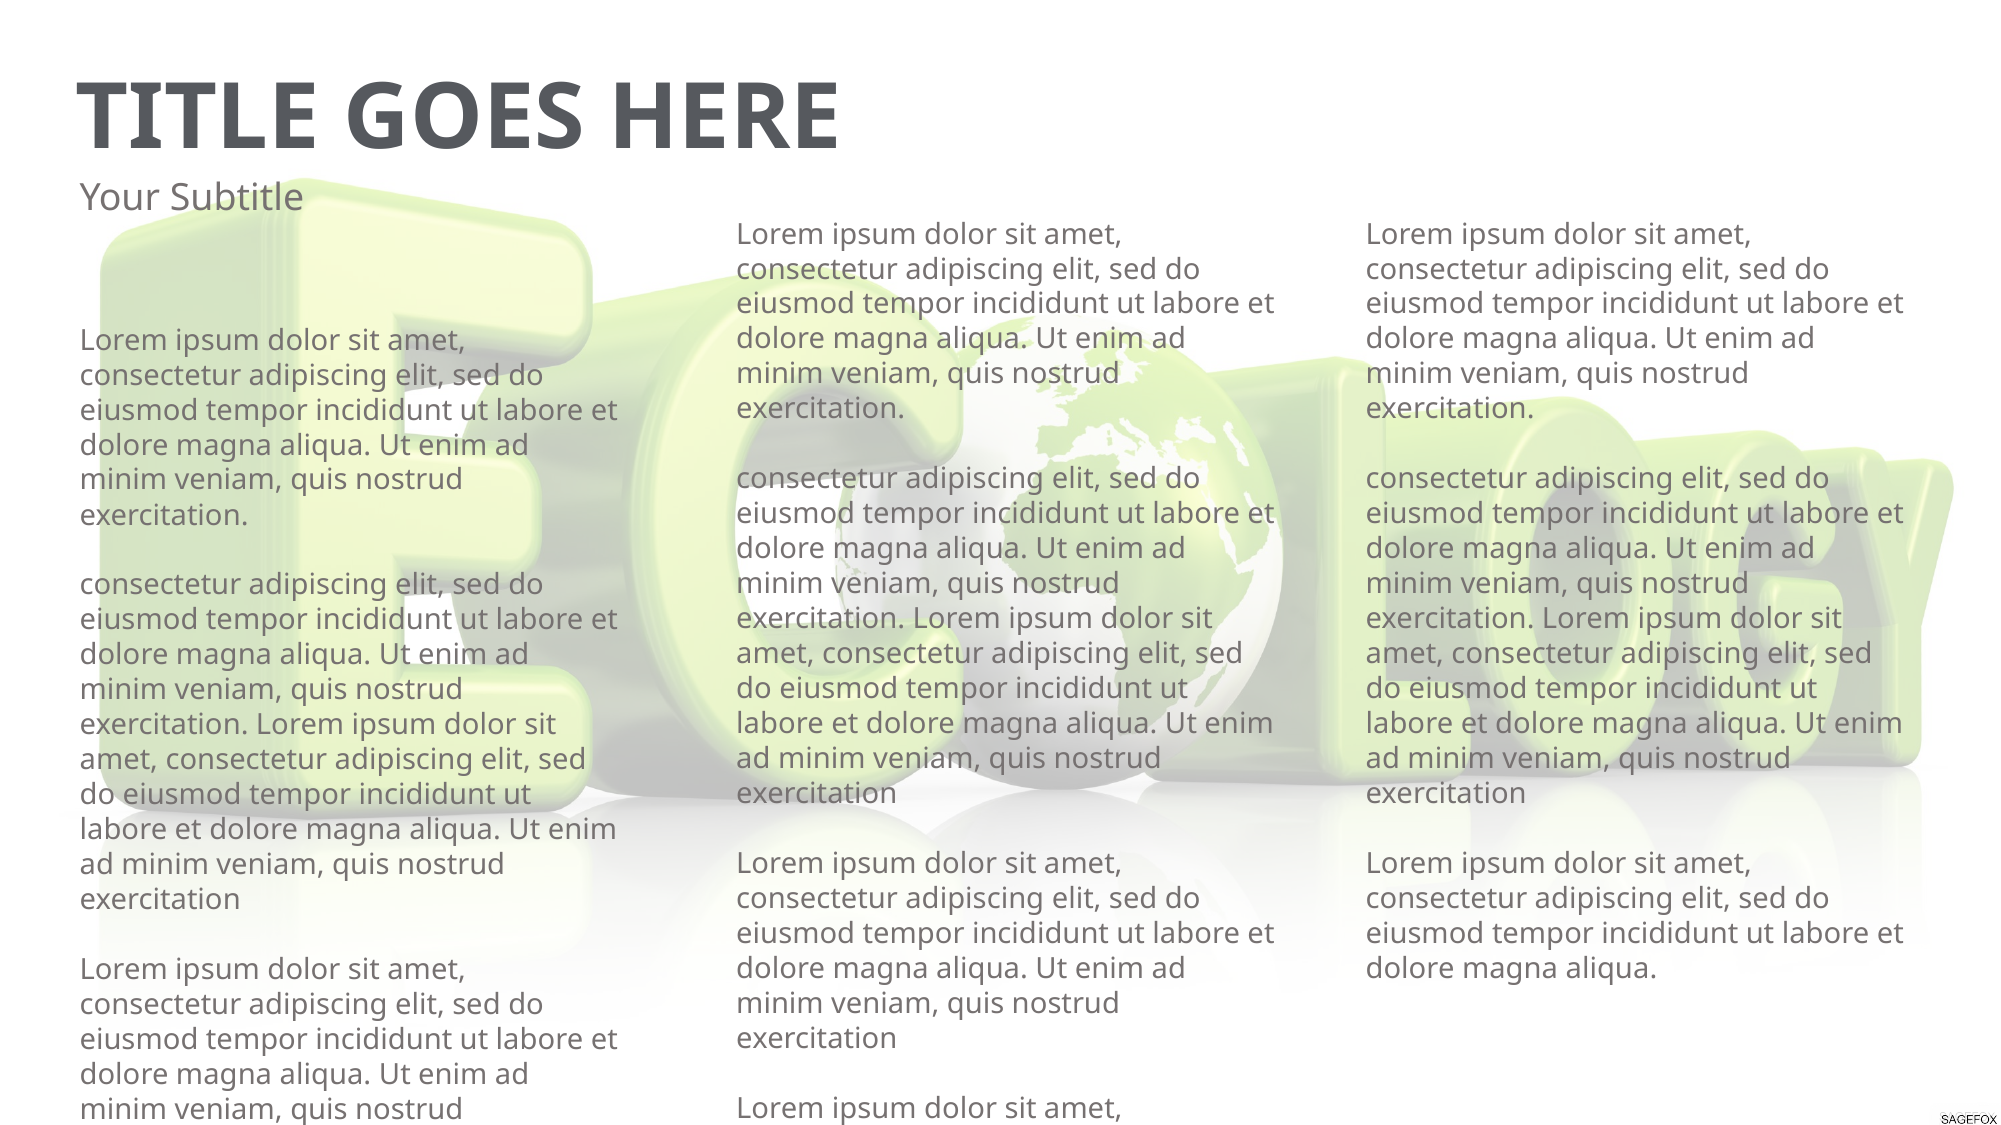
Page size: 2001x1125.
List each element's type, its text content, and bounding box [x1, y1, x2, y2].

picture [1938, 1114, 1999, 1125]
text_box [60, 49, 1020, 227]
text_box Lorem ipsum dolor sit amet, consectetur adipiscing elit, sed do eiusmod tempor incididunt ut labore et dolore magna aliqua. Ut enim ad minim veniam, quis nostrud exercitation. consectetur adipiscing elit, sed do eiusmod tempor incididunt ut labore et dolore magna aliqua. Ut enim ad minim veniam, quis nostrud exercitation. Lorem ipsum dolor sit amet, consectetur adipiscing elit, sed do eiusmod tempor incididunt ut labore et dolore magna aliqua. Ut enim ad minim veniam, quis nostrud exercitation Lorem ipsum dolor sit amet, consectetur adipiscing elit, sed do eiusmod tempor incididunt ut labore et dolore magna aliqua. [1350, 207, 1921, 992]
text_box Lorem ipsum dolor sit amet, consectetur adipiscing elit, sed do eiusmod tempor incididunt ut labore et dolore magna aliqua. Ut enim ad minim veniam, quis nostrud exercitation. consectetur adipiscing elit, sed do eiusmod tempor incididunt ut labore et dolore magna aliqua. Ut enim ad minim veniam, quis nostrud exercitation. Lorem ipsum dolor sit amet, consectetur adipiscing elit, sed do eiusmod tempor incididunt ut labore et dolore magna aliqua. Ut enim ad minim veniam, quis nostrud exercitation Lorem ipsum dolor sit amet, consectetur adipiscing elit, sed do eiusmod tempor incididunt ut labore et dolore magna aliqua. Ut enim ad minim veniam, quis nostrud exercitation Lorem ipsum dolor sit amet, consectetur adipiscing elit, sed do eiusmod. [721, 207, 1292, 1125]
text_box Lorem ipsum dolor sit amet, consectetur adipiscing elit, sed do eiusmod tempor incididunt ut labore et dolore magna aliqua. Ut enim ad minim veniam, quis nostrud exercitation. consectetur adipiscing elit, sed do eiusmod tempor incididunt ut labore et dolore magna aliqua. Ut enim ad minim veniam, quis nostrud exercitation. Lorem ipsum dolor sit amet, consectetur adipiscing elit, sed do eiusmod tempor incididunt ut labore et dolore magna aliqua. Ut enim ad minim veniam, quis nostrud exercitation Lorem ipsum dolor sit amet, consectetur adipiscing elit, sed do eiusmod tempor incididunt ut labore et dolore magna aliqua. Ut enim ad minim veniam, quis nostrud exercitation. [64, 313, 635, 1125]
